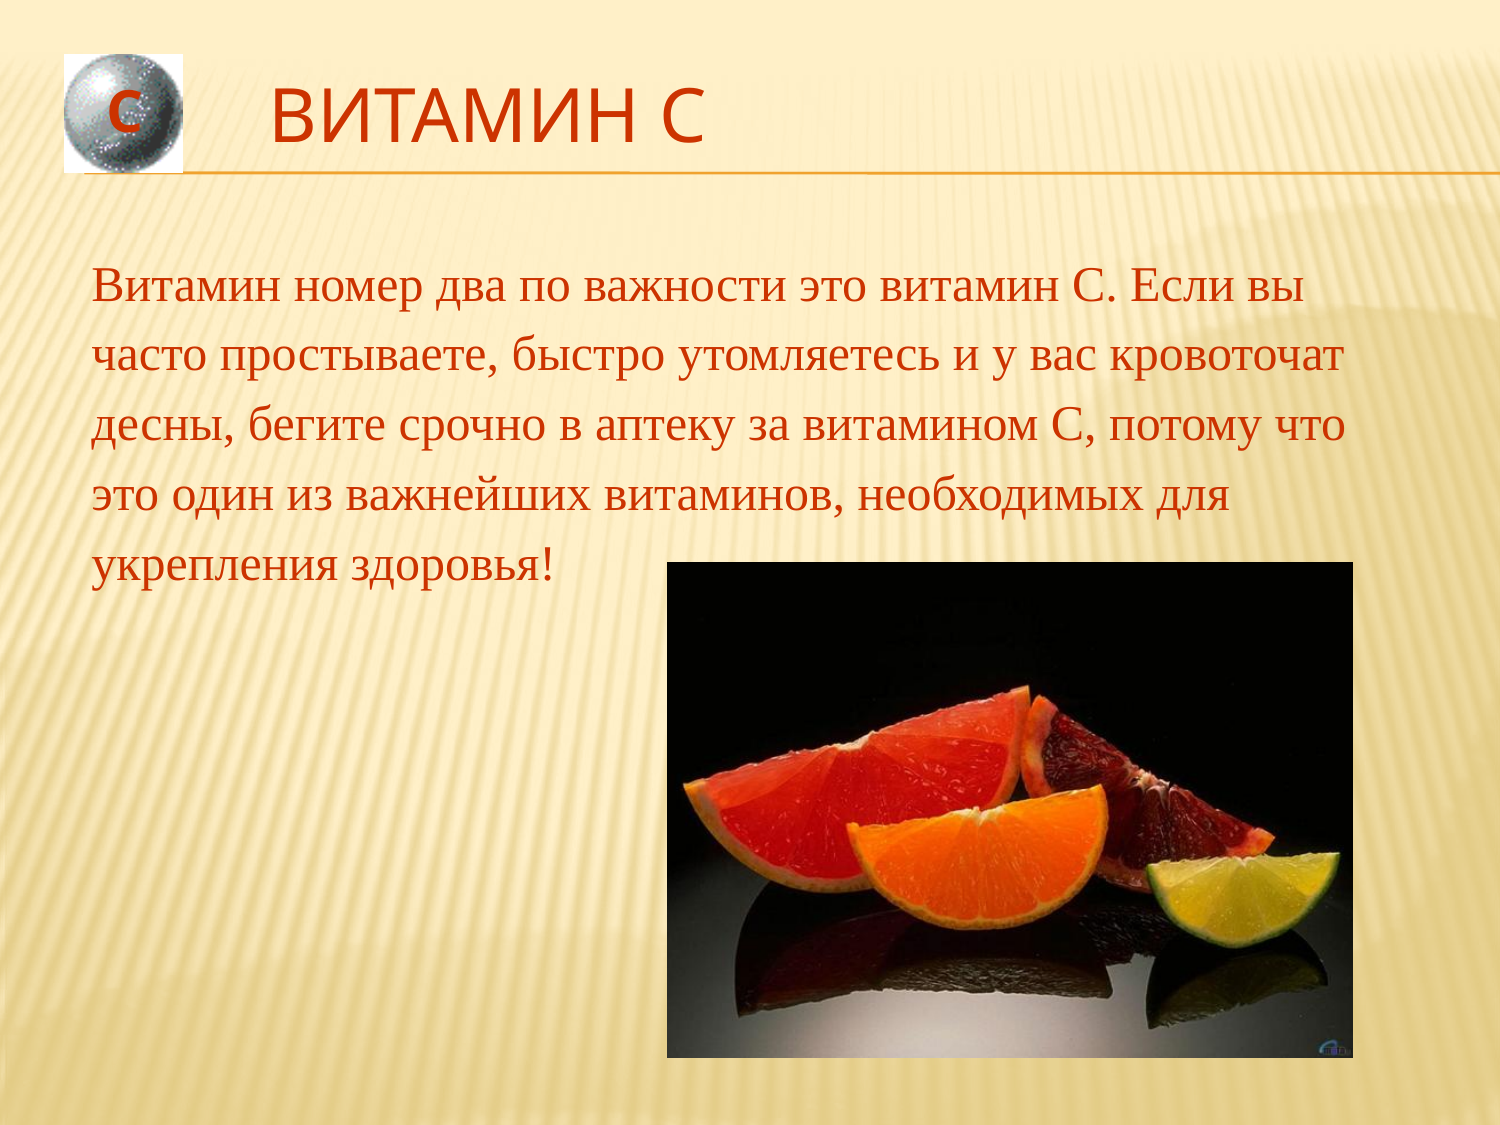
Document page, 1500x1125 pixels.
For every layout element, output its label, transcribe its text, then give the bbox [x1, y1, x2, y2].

title Витамин С [253, 42, 934, 184]
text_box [64, 54, 184, 173]
list Витамин номер два по важности это витамин С. Если вы часто простываете, быстро утомляетесь и у вас кровоточат десны, бегите срочно в аптеку за витамином С, потому что это один из важнейших витаминов, необходимых для укрепления здоровья! [76, 243, 1436, 649]
picture [666, 562, 1353, 1058]
